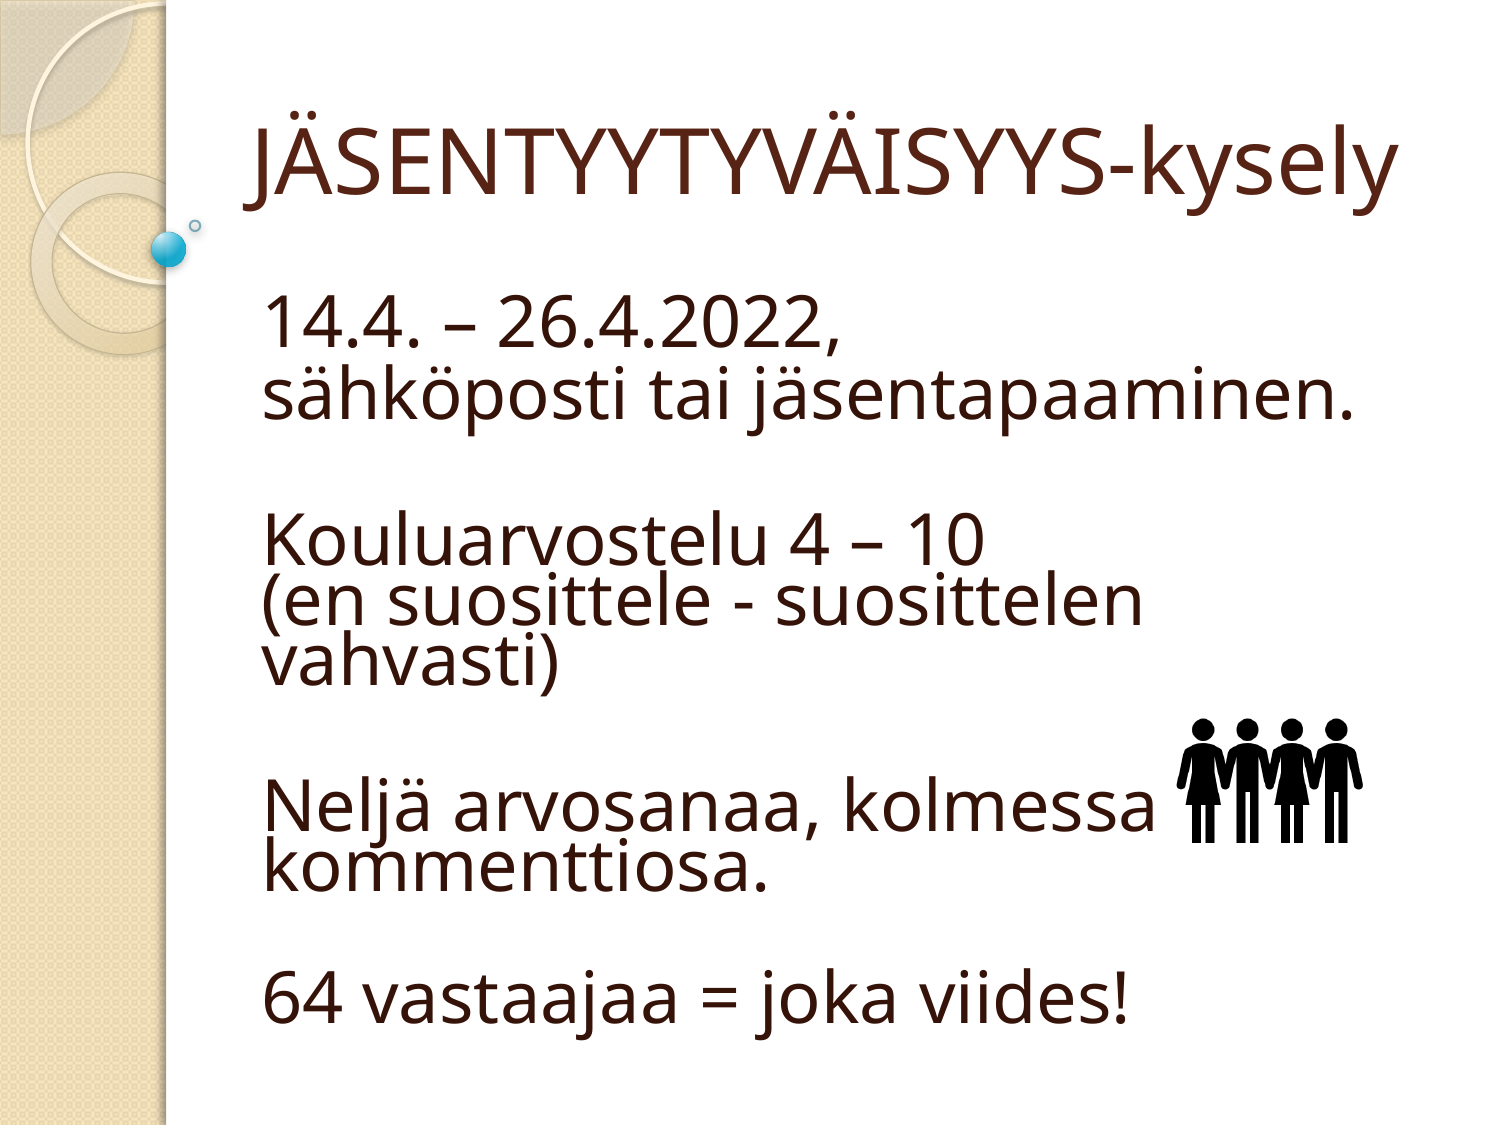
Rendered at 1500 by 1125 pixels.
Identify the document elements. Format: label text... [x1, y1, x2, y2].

title JÄSENTYYTYVÄISYYS-kysely [235, 71, 1451, 220]
subtitle 14.4. – 26.4.2022, sähköposti tai jäsentapaaminen. Kouluarvostelu 4 – 10 (en suosittele - suosittelen vahvasti) Neljä arvosanaa, kolmessa kommenttiosa. 64 vastaajaa = joka viides! [234, 219, 1450, 1118]
picture [1163, 673, 1377, 887]
